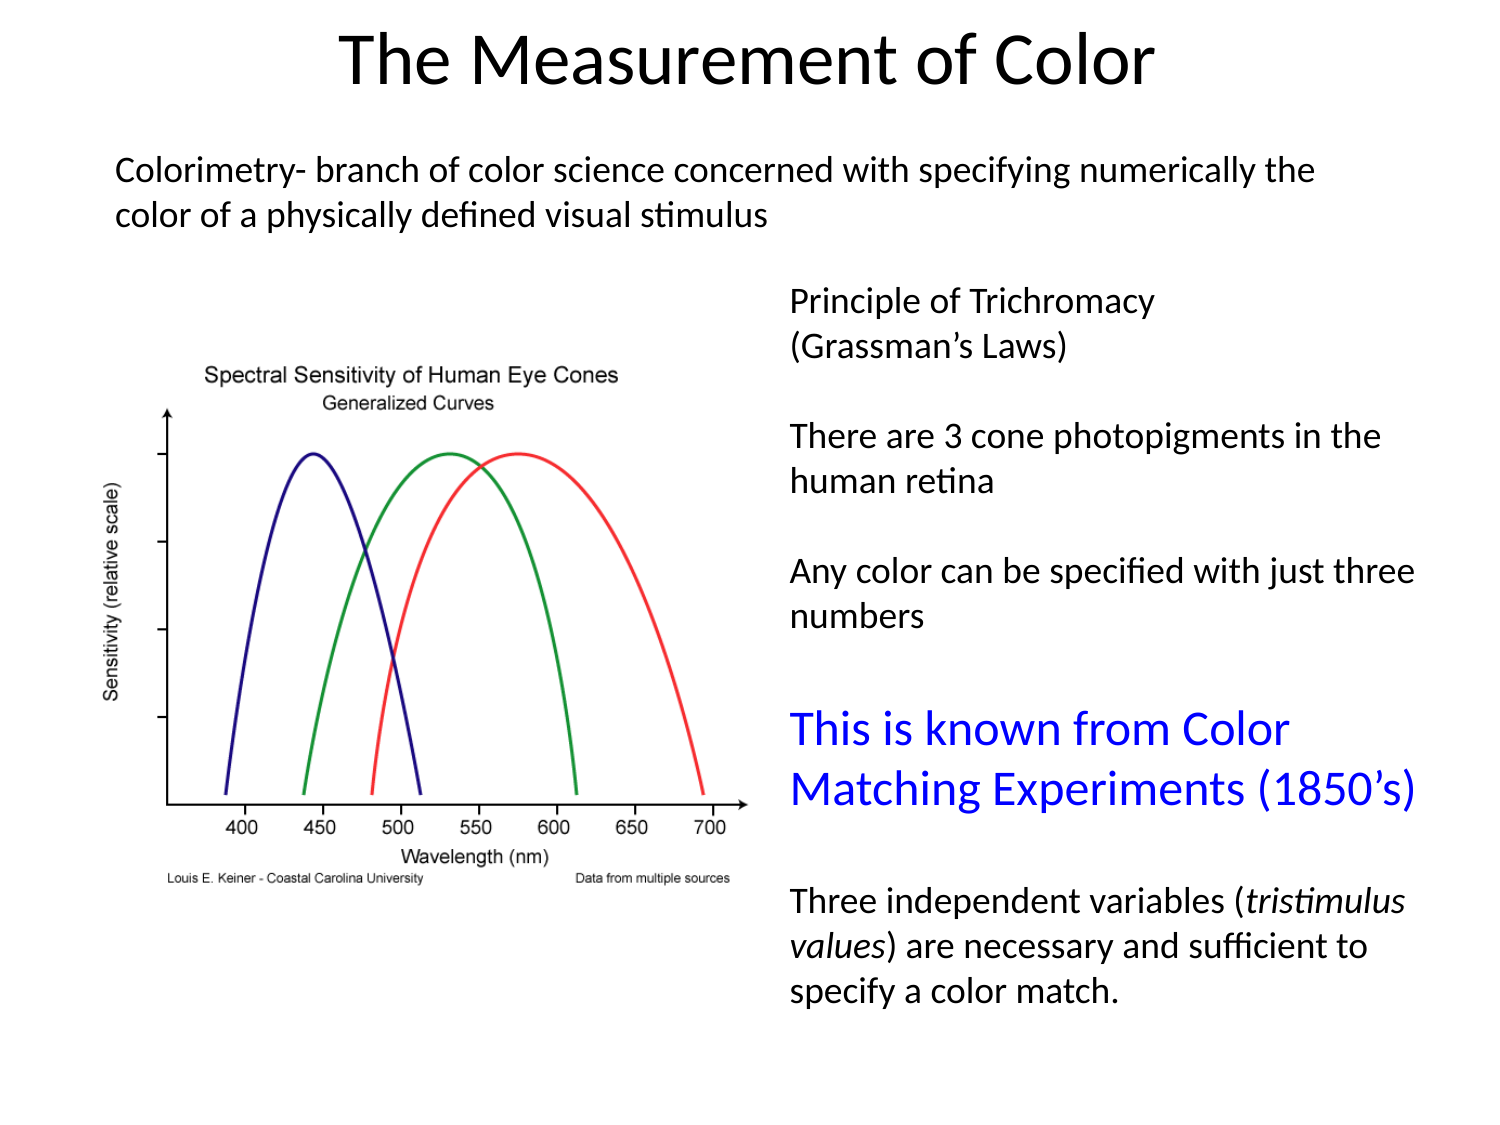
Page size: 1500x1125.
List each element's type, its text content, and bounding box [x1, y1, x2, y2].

picture [100, 362, 749, 888]
text_box The Measurement of Color [324, 2, 1173, 107]
text_box Colorimetry- branch of color science concerned with specifying numerically the color of a physically defined visual stimulus [100, 137, 1413, 243]
text_box Principle of Trichromacy (Grassman’s Laws) There are 3 cone photopigments in the human retina Any color can be specified with just three numbers This is known from Color Matching Experiments (1850’s) Three independent variables (tristimulus values) are necessary and sufficient to specify a color match. [774, 268, 1450, 1079]
